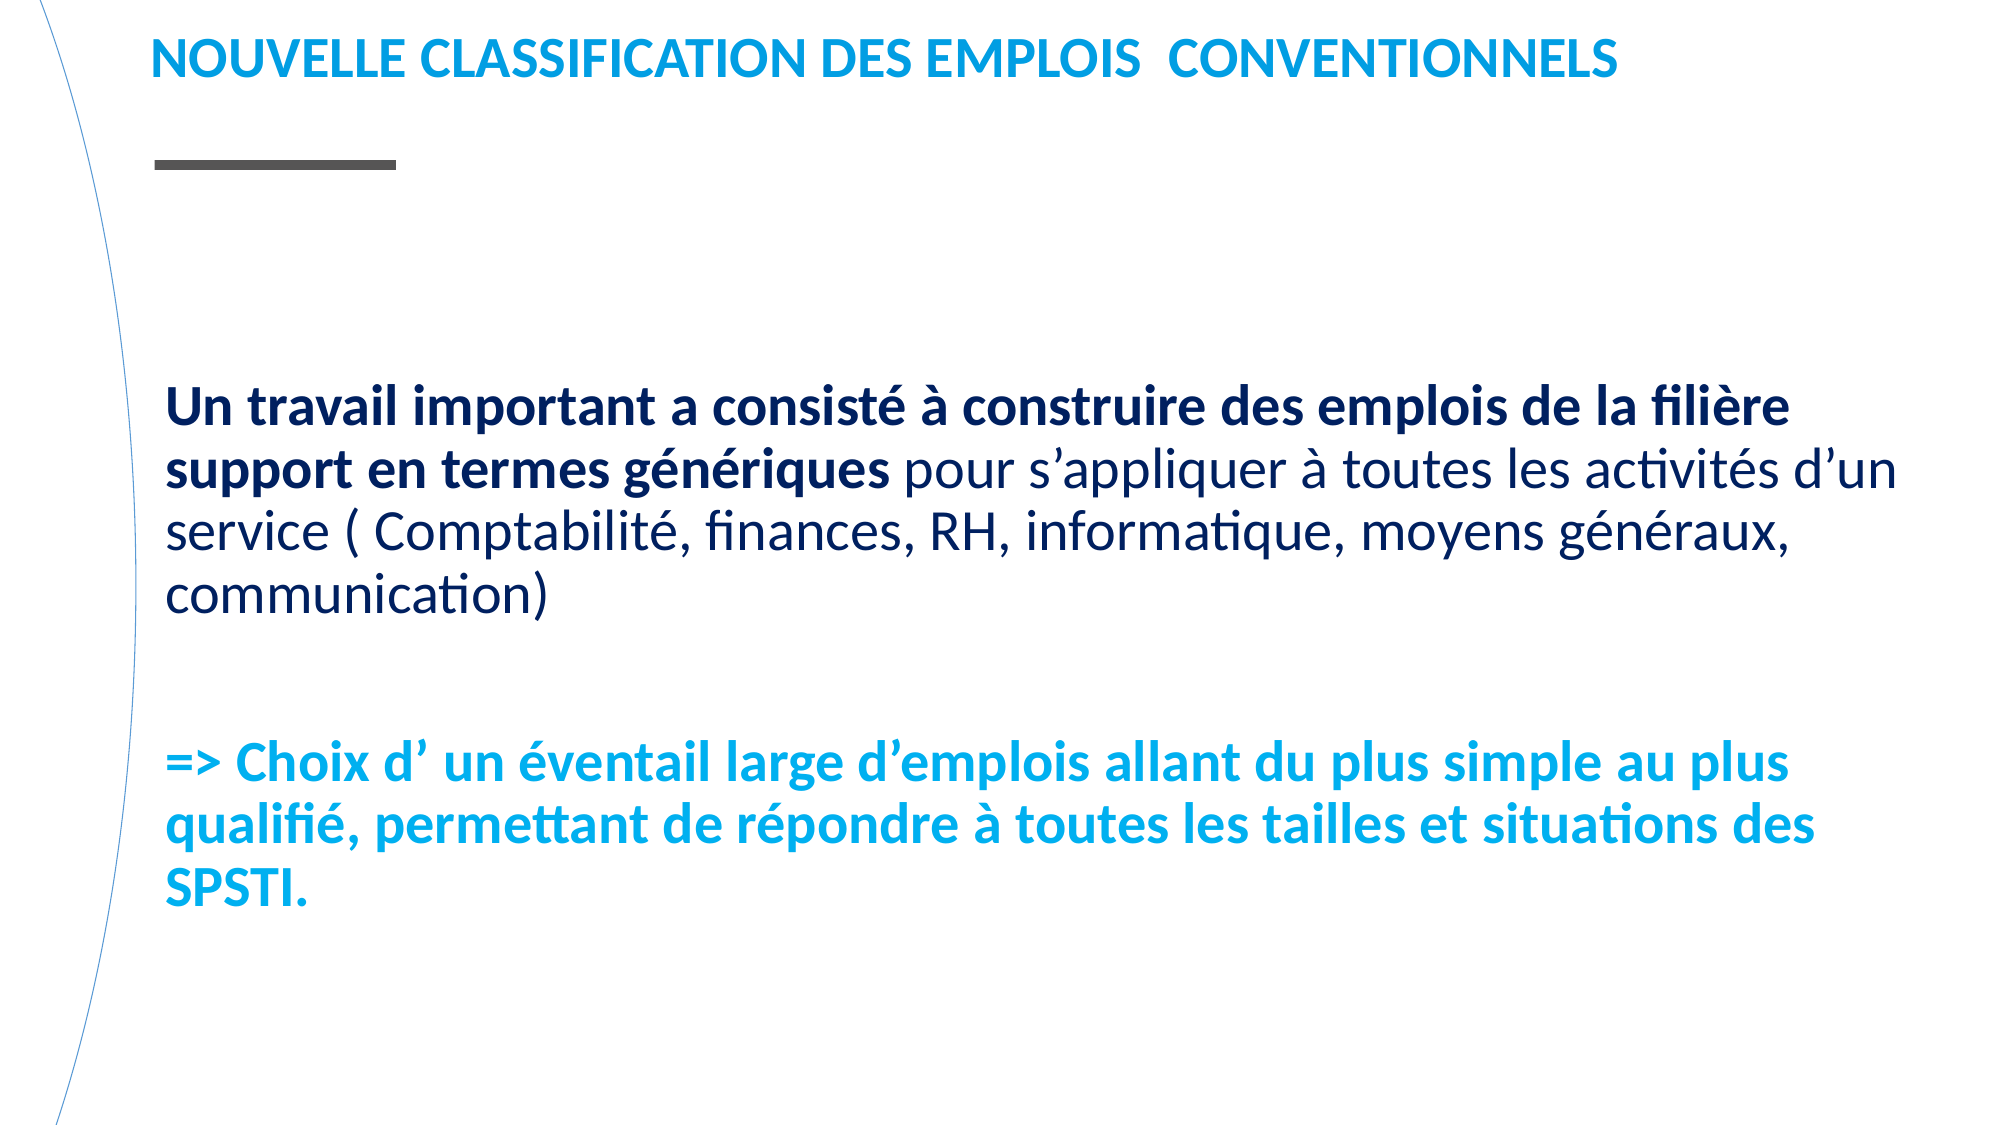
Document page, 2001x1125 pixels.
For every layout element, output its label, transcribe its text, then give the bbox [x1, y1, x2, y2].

list NOUVELLE CLASSIFICATION DES EMPLOIS CONVENTIONNELS [135, 12, 1935, 158]
list Un travail important a consisté à construire des emplois de la filière support en termes génériques pour s’appliquer à toutes les activités d’un service ( Comptabilité, finances, RH, informatique, moyens généraux, communication) => Choix d’ un éventail large d’emplois allant du plus simple au plus qualifié, permettant de répondre à toutes les tailles et situations des SPSTI. [150, 193, 1973, 1066]
